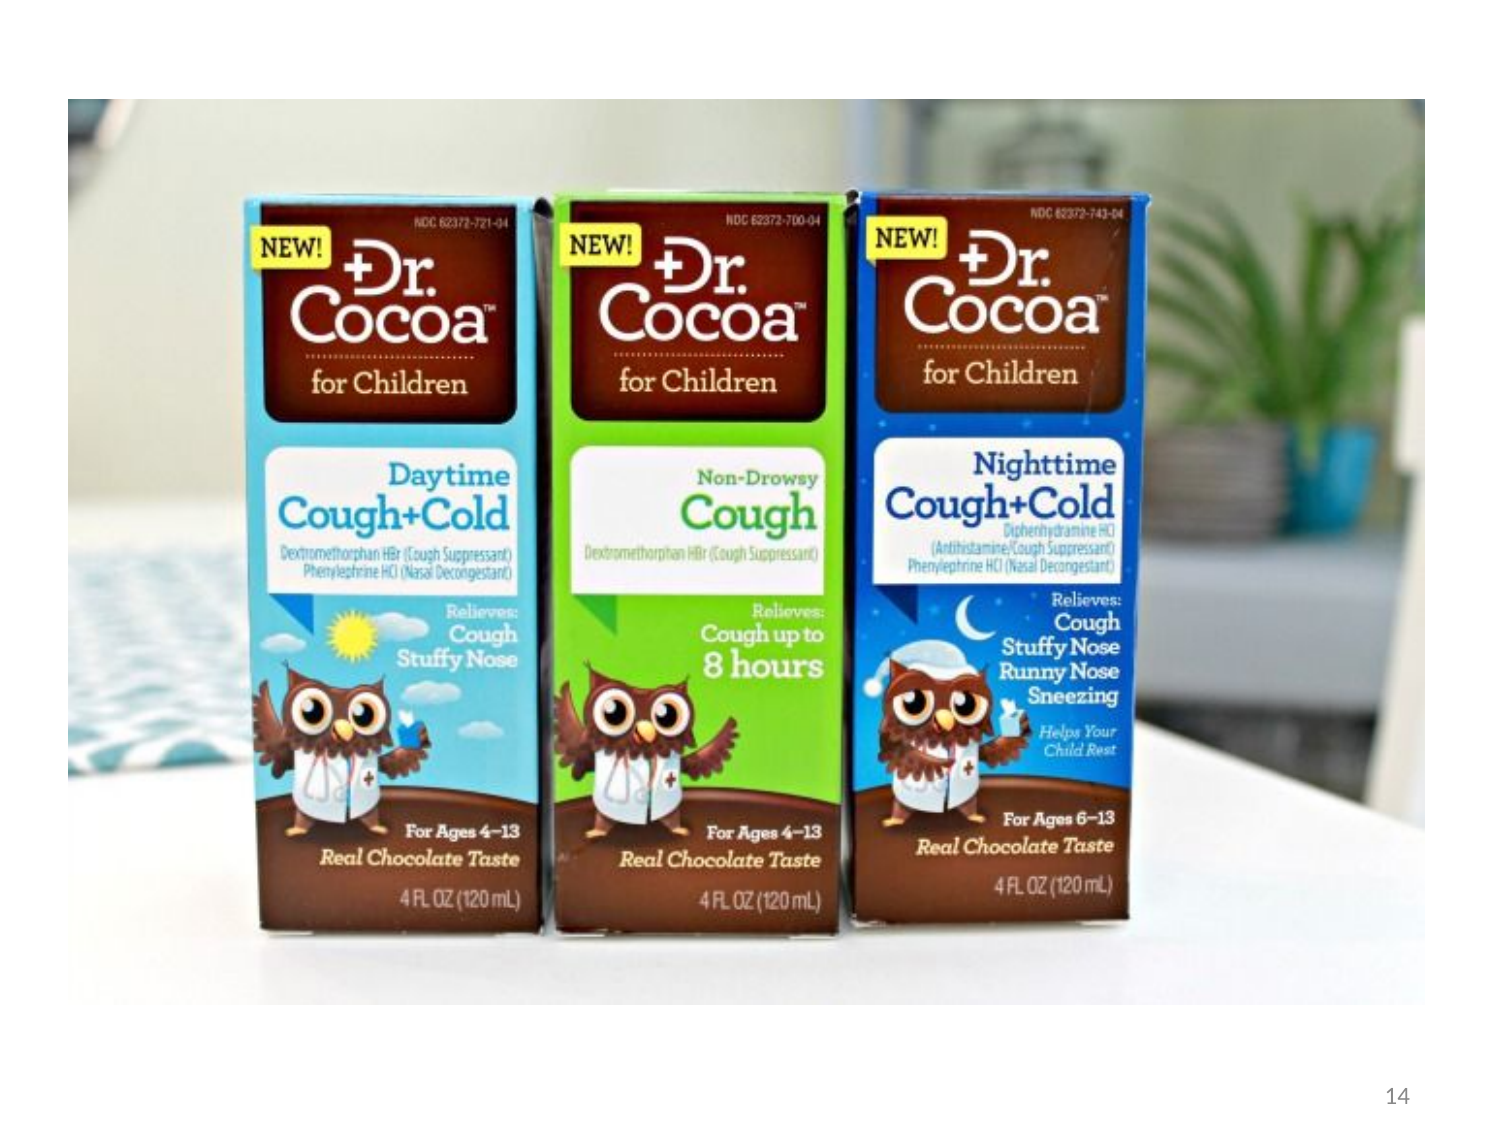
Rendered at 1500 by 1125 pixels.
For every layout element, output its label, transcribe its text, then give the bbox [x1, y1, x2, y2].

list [68, 99, 1426, 1006]
slide_number 14 [1074, 1065, 1425, 1125]
